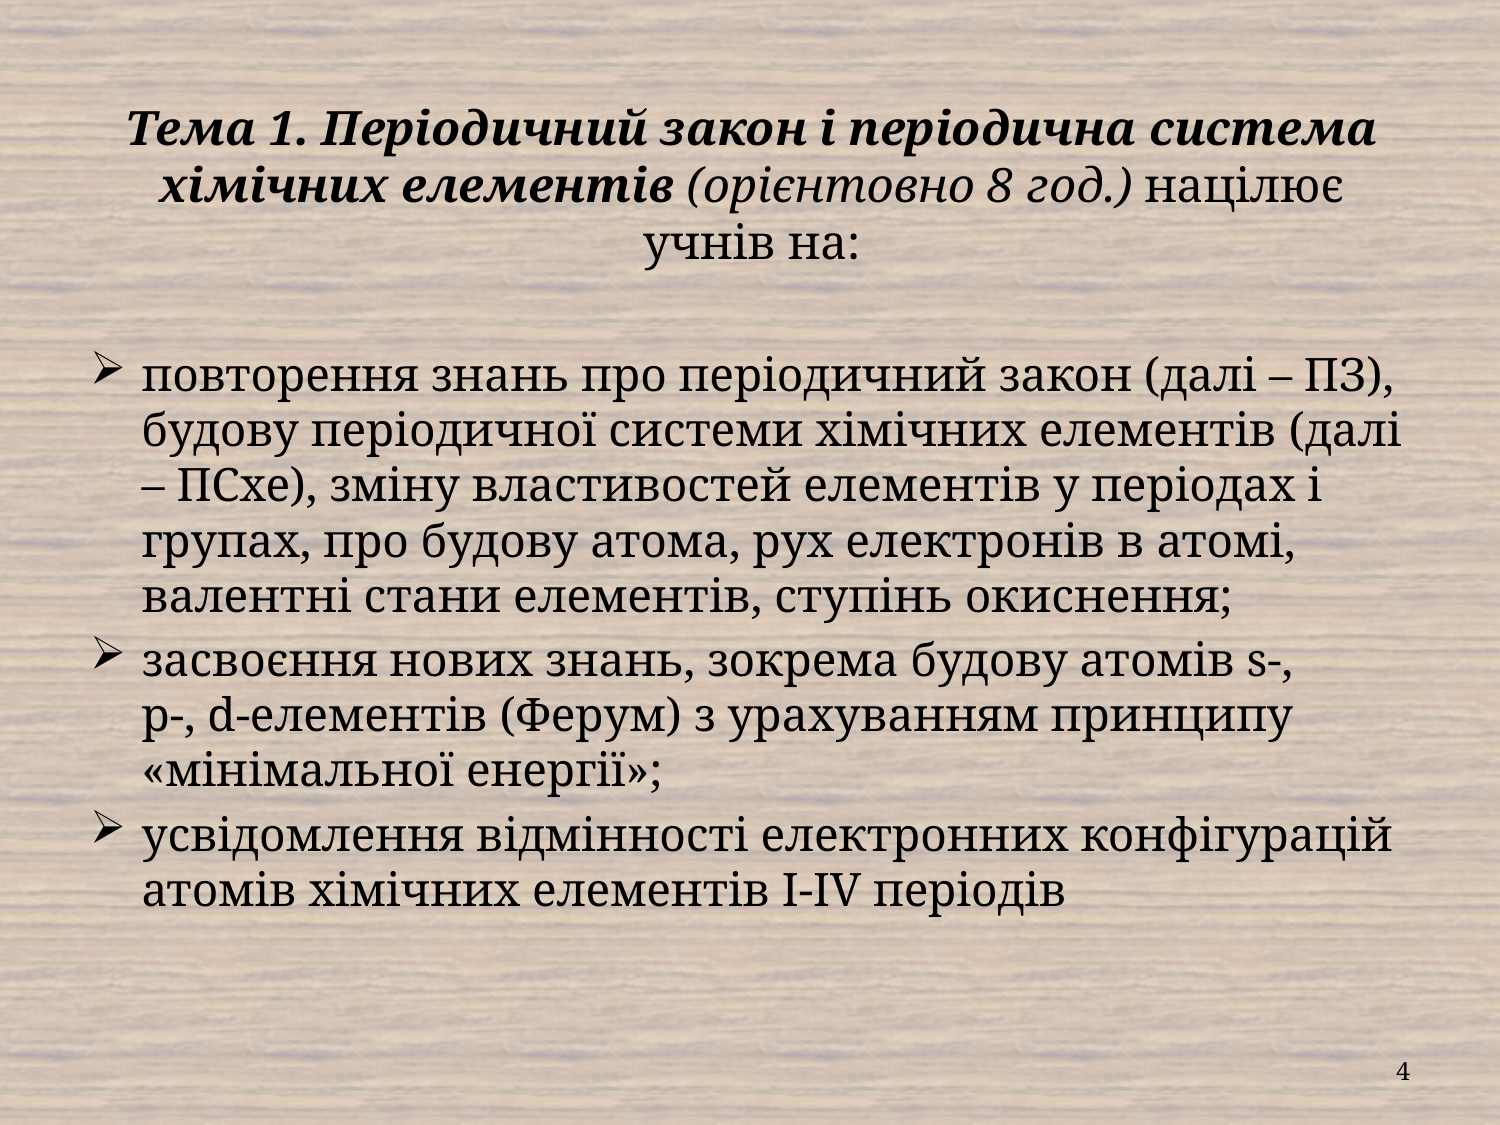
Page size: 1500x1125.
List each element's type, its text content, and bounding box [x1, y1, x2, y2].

title Тема 1. Періодичний закон і періодична система хімічних елементів (орієнтовно 8 год.) націлює учнів на: [76, 90, 1427, 278]
slide_number 4 [1074, 1042, 1425, 1103]
list повторення знань про періодичний закон (далі – ПЗ), будову періодичної системи хімічних елементів (далі – ПСхе), зміну властивостей елементів у періодах і групах, про будову атома, рух електронів в атомі, валентні стани елементів, ступінь окиснення; засвоєння нових знань, зокрема будову атомів s-, p-, d-елементів (Ферум) з урахуванням принципу «мінімальної енергії»; усвідомлення відмінності електронних конфігурацій атомів хімічних елементів І-ІV періодів [75, 338, 1425, 1005]
